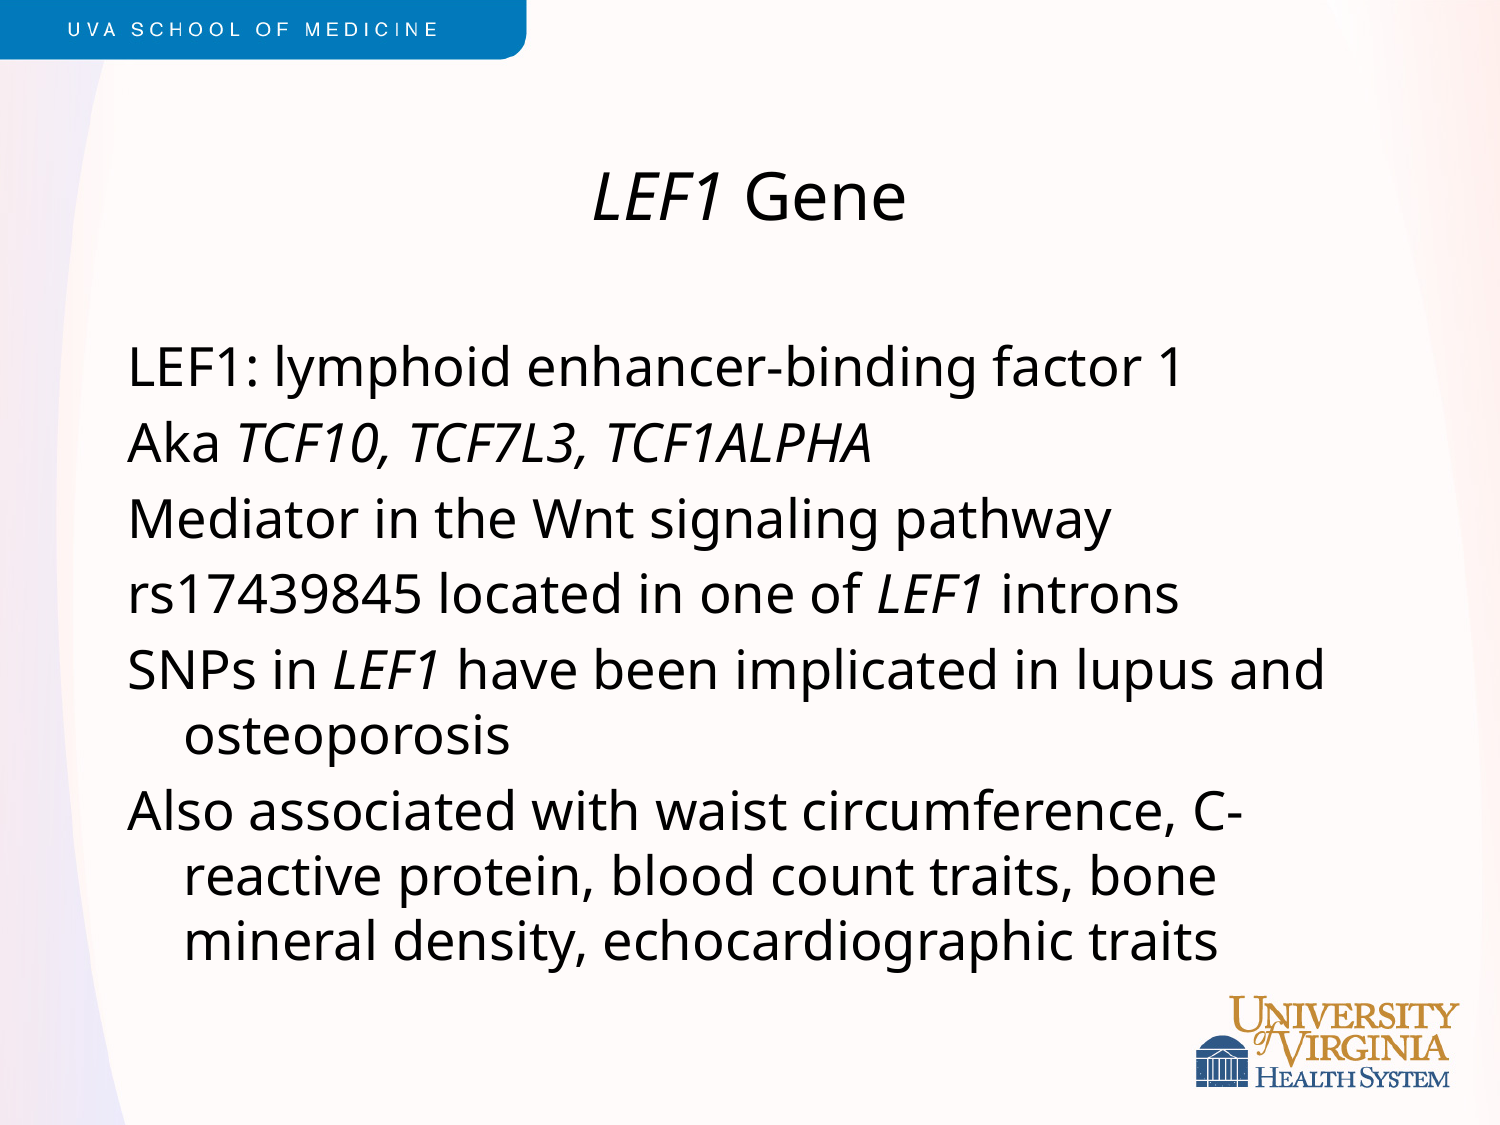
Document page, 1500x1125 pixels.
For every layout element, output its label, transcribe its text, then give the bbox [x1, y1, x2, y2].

picture [0, 0, 1500, 1125]
title LEF1 Gene [112, 99, 1388, 288]
list LEF1: lymphoid enhancer-binding factor 1 Aka TCF10, TCF7L3, TCF1ALPHA Mediator in the Wnt signaling pathway rs17439845 located in one of LEF1 introns SNPs in LEF1 have been implicated in lupus and osteoporosis Also associated with waist circumference, C-reactive protein, blood count traits, bone mineral density, echocardiographic traits [112, 324, 1388, 1001]
